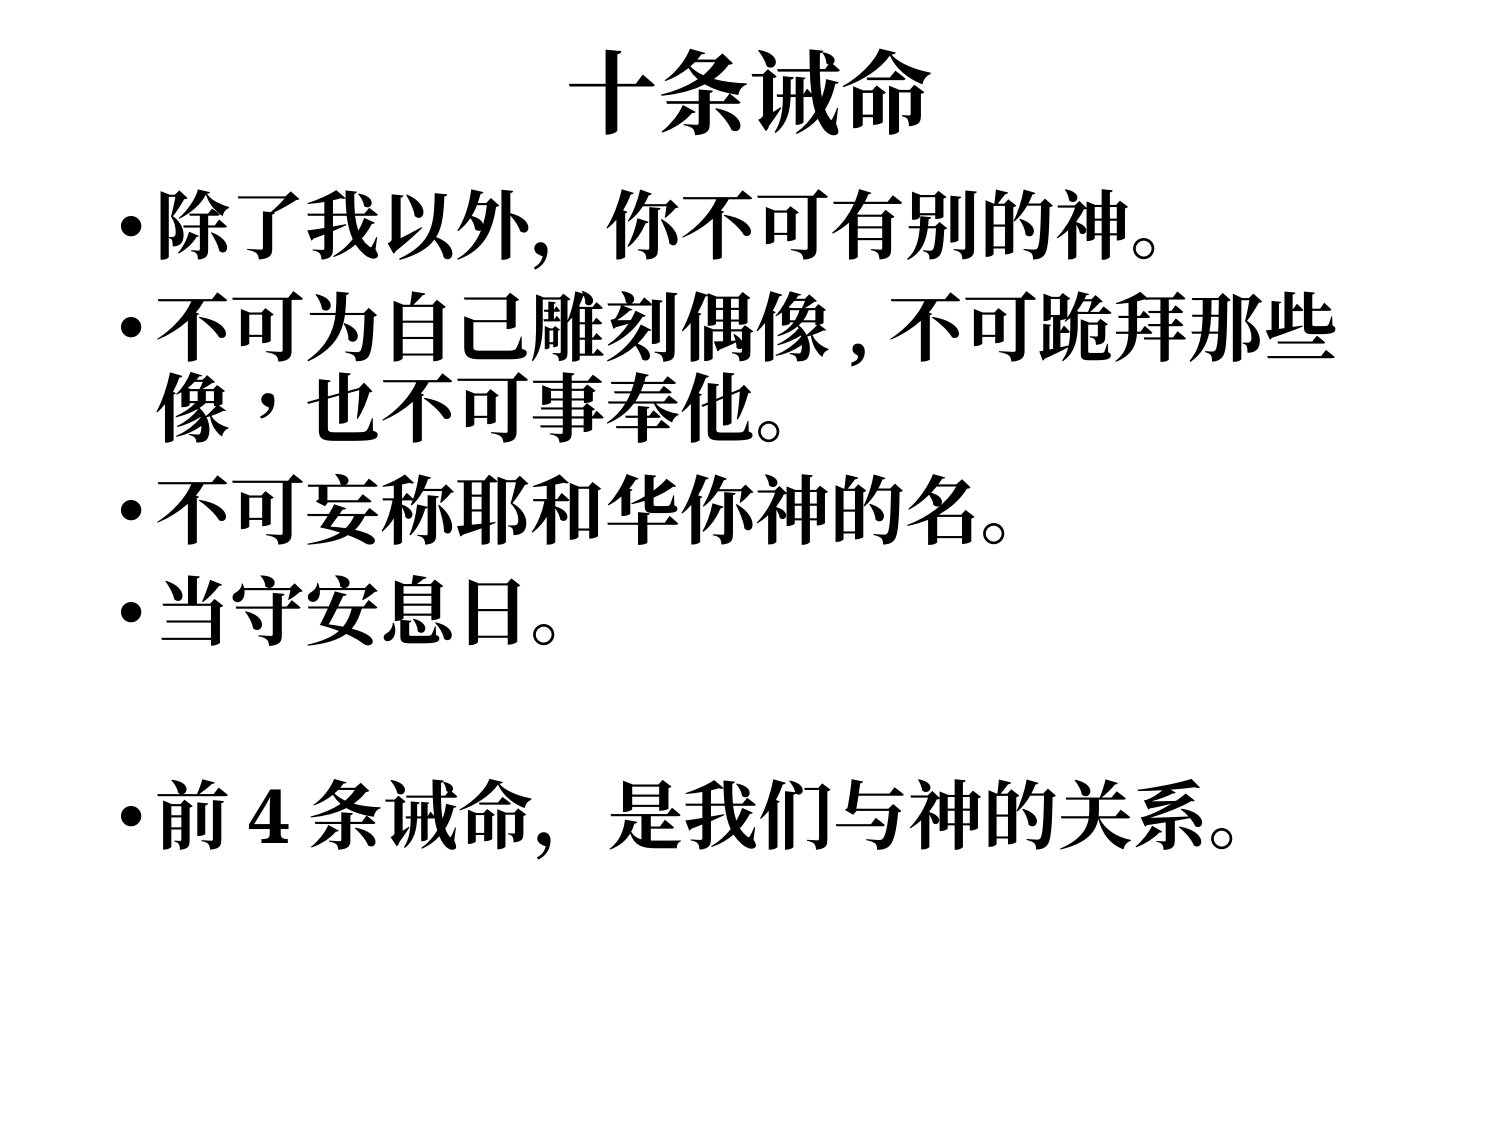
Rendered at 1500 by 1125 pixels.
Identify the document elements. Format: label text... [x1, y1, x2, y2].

list 除了我以外，你不可有别的神。 不可为自己雕刻偶像,不可跪拜那些像，也不可事奉他。 不可妄称耶和华你神的名。 当守安息日。 前4条诫命，是我们与神的关系。 [103, 181, 1397, 1014]
title 十条诫命 [103, 13, 1397, 181]
